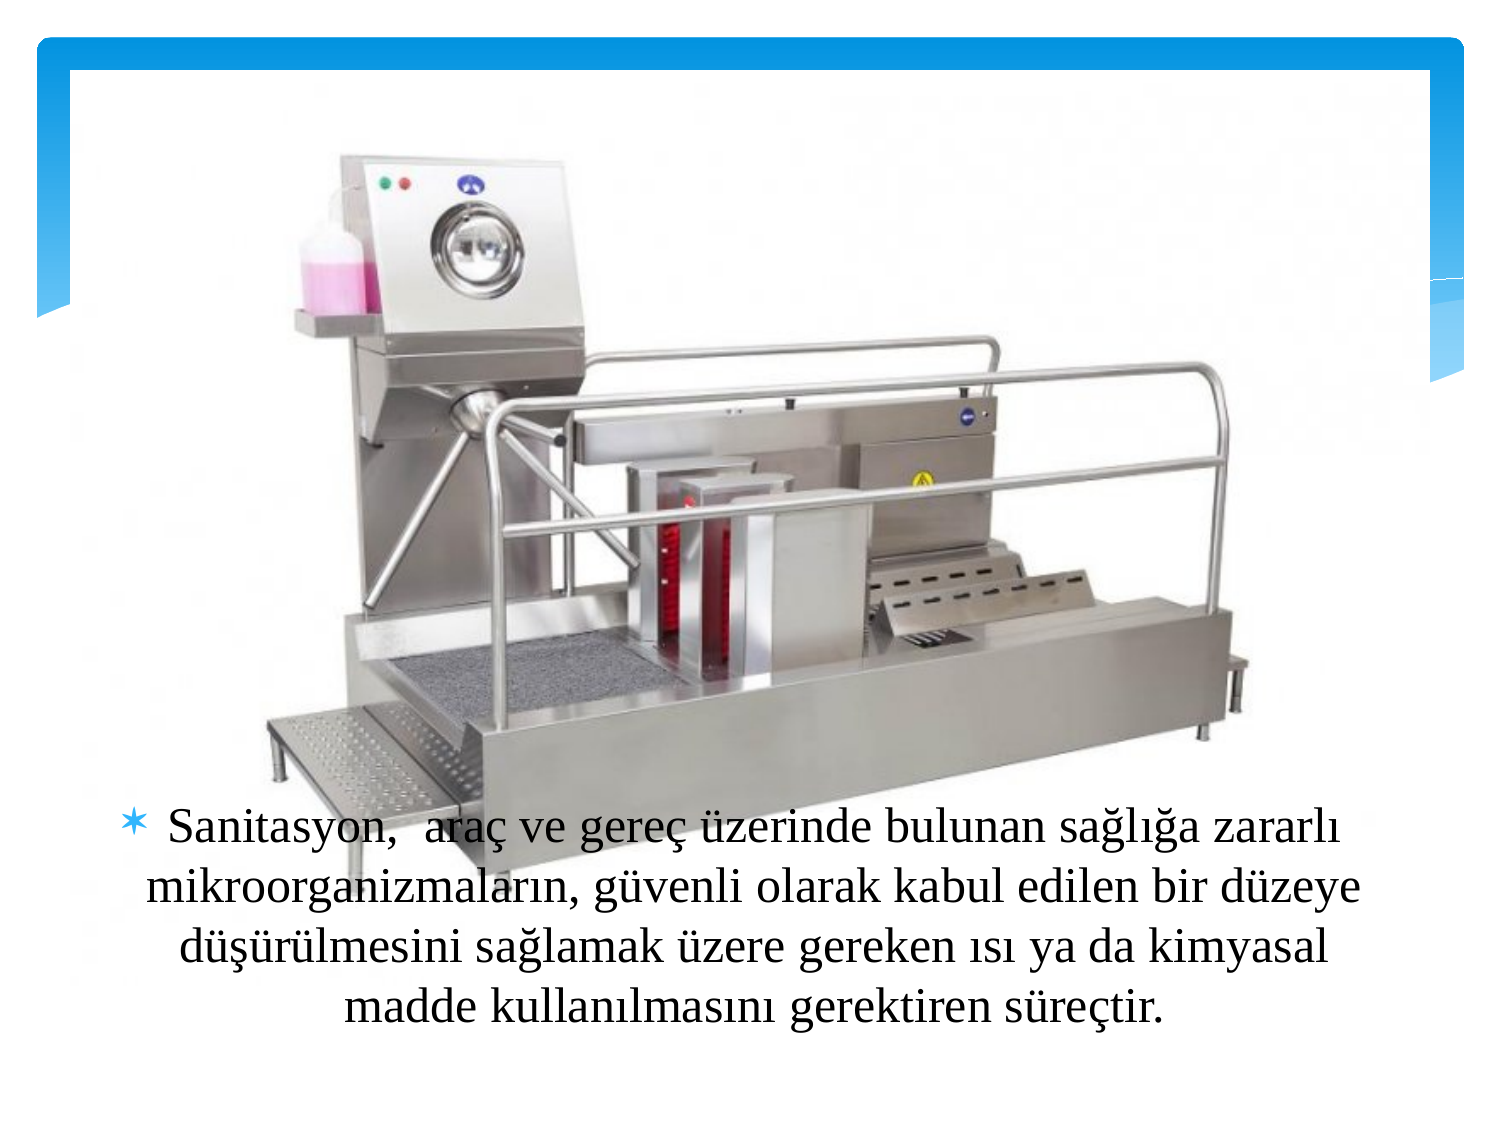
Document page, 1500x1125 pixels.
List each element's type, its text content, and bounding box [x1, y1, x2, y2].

list Sanitasyon, araç ve gereç üzerinde bulunan sağlığa zararlı mikroorganizmaların, güvenli olarak kabul edilen bir düzeye düşürülmesini sağlamak üzere gereken ısı ya da kimyasal madde kullanılmasını gerektiren süreçtir. [46, 785, 1418, 1090]
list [70, 70, 1430, 986]
